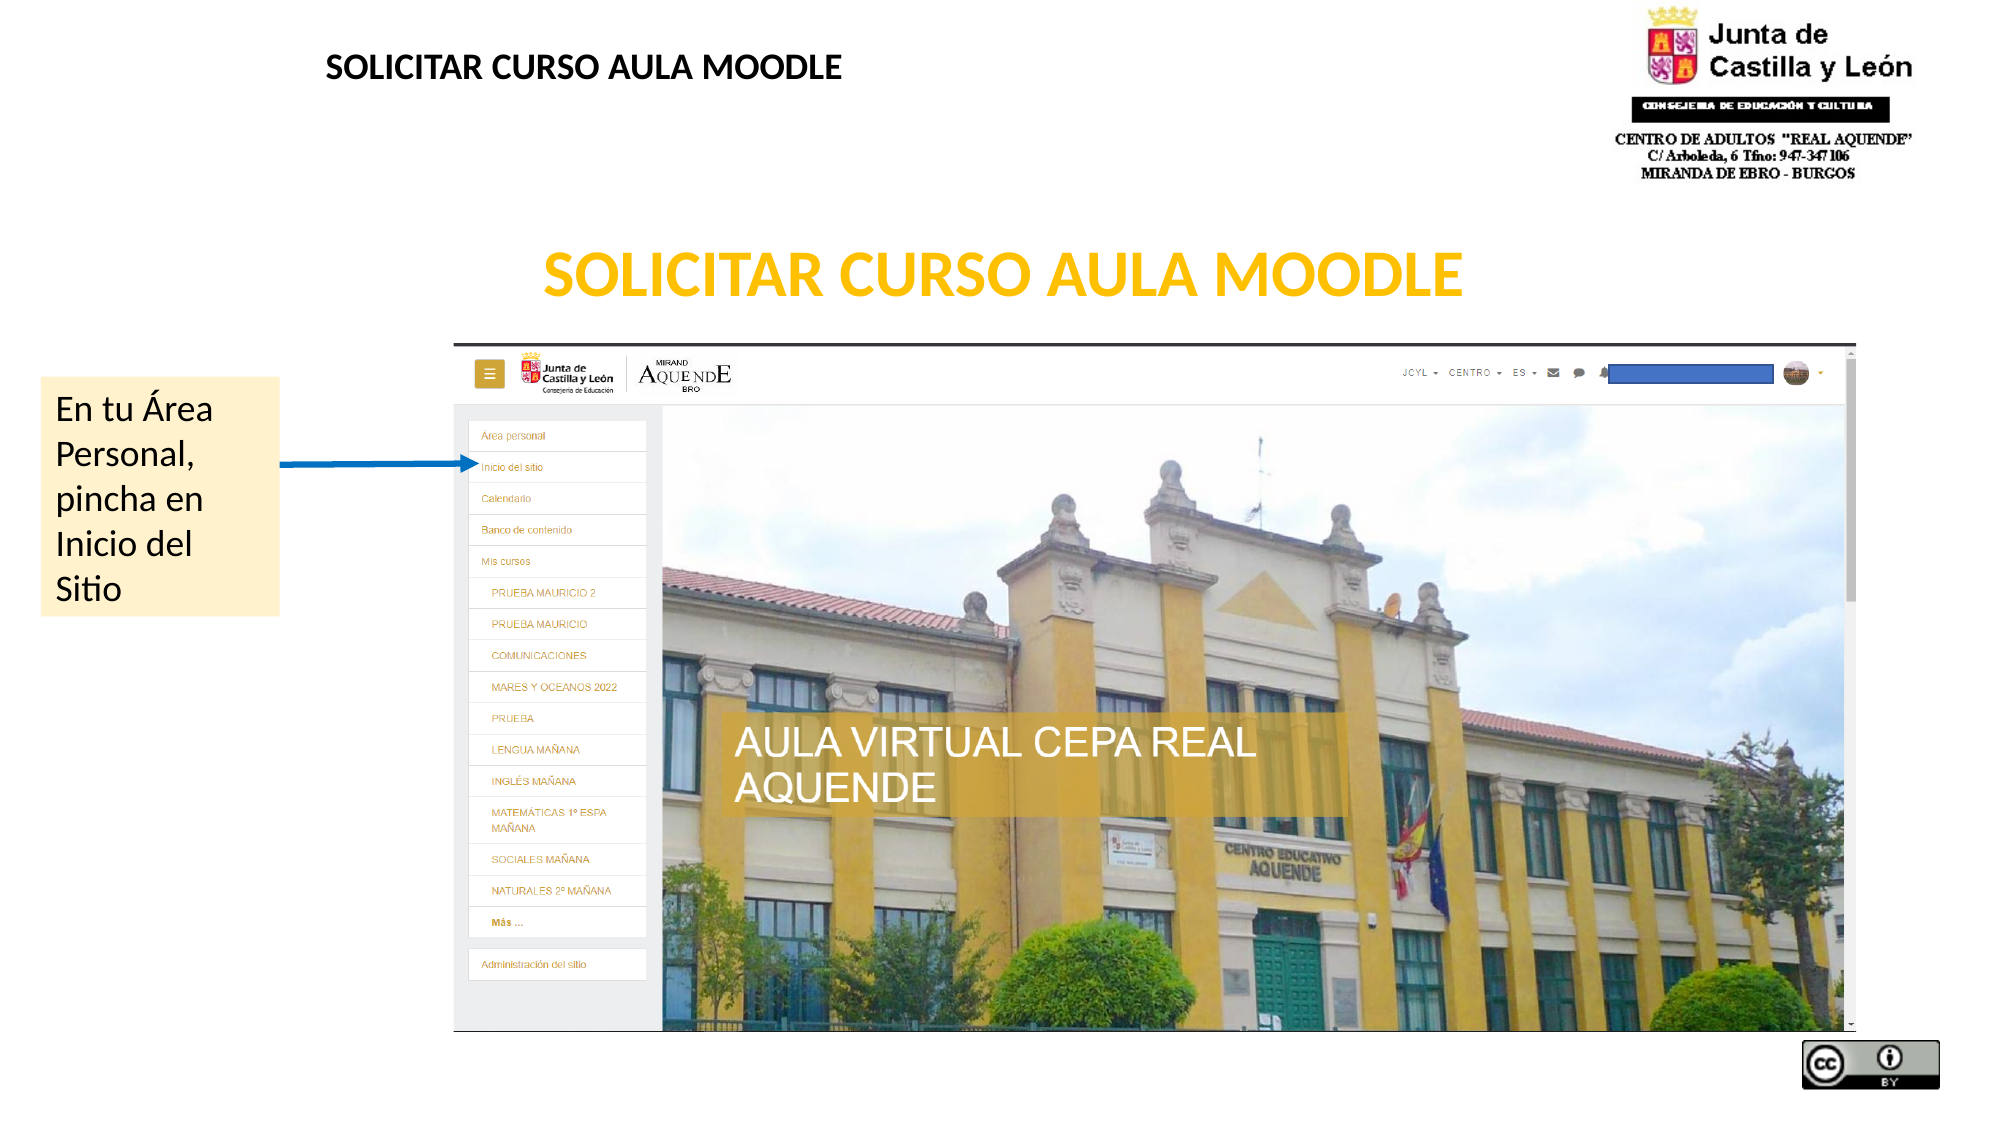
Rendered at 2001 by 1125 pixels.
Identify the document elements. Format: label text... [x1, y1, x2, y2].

text_box En tu Área Personal, pincha en Inicio del Sitio [40, 376, 280, 617]
picture [1590, 0, 1928, 191]
text_box SOLICITAR CURSO AULA MOODLE [310, 34, 858, 95]
picture [453, 343, 1947, 1097]
text_box SOLICITAR CURSO AULA MOODLE [125, 221, 1883, 317]
